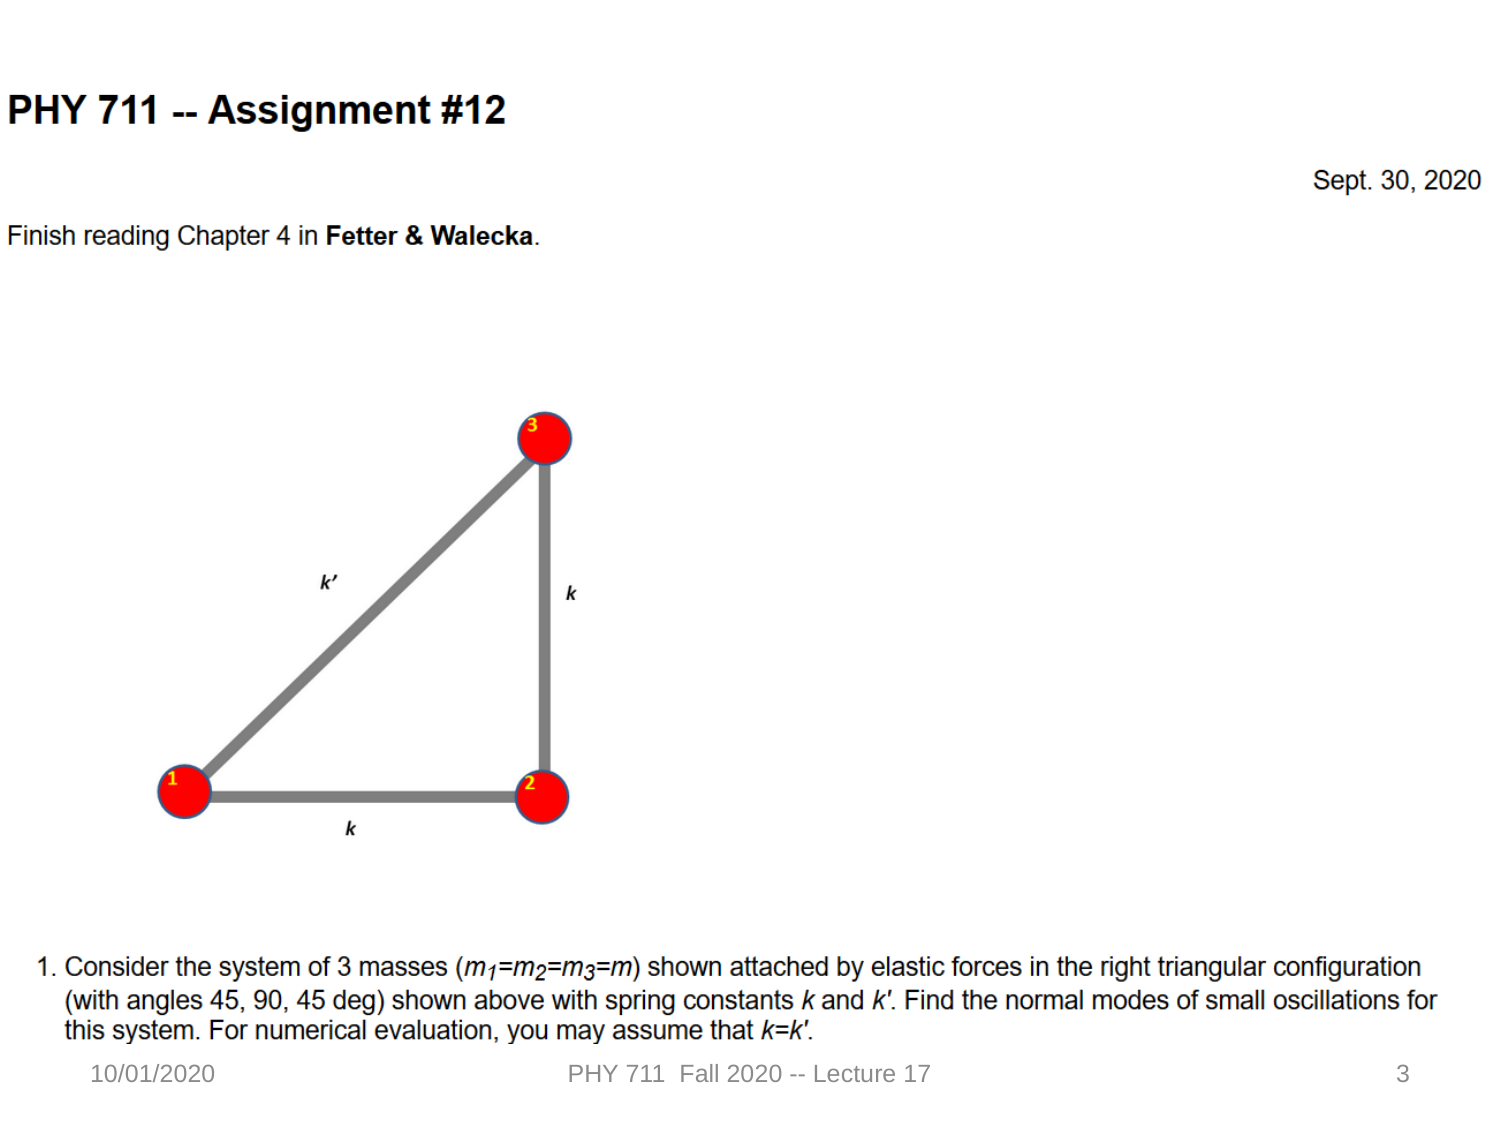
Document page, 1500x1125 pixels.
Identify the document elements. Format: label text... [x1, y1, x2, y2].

slide_number 3 [1074, 1053, 1425, 1103]
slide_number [75, 1053, 425, 1103]
footer PHY 711 Fall 2020 -- Lecture 17 [512, 1053, 988, 1103]
picture [0, 80, 1500, 1045]
